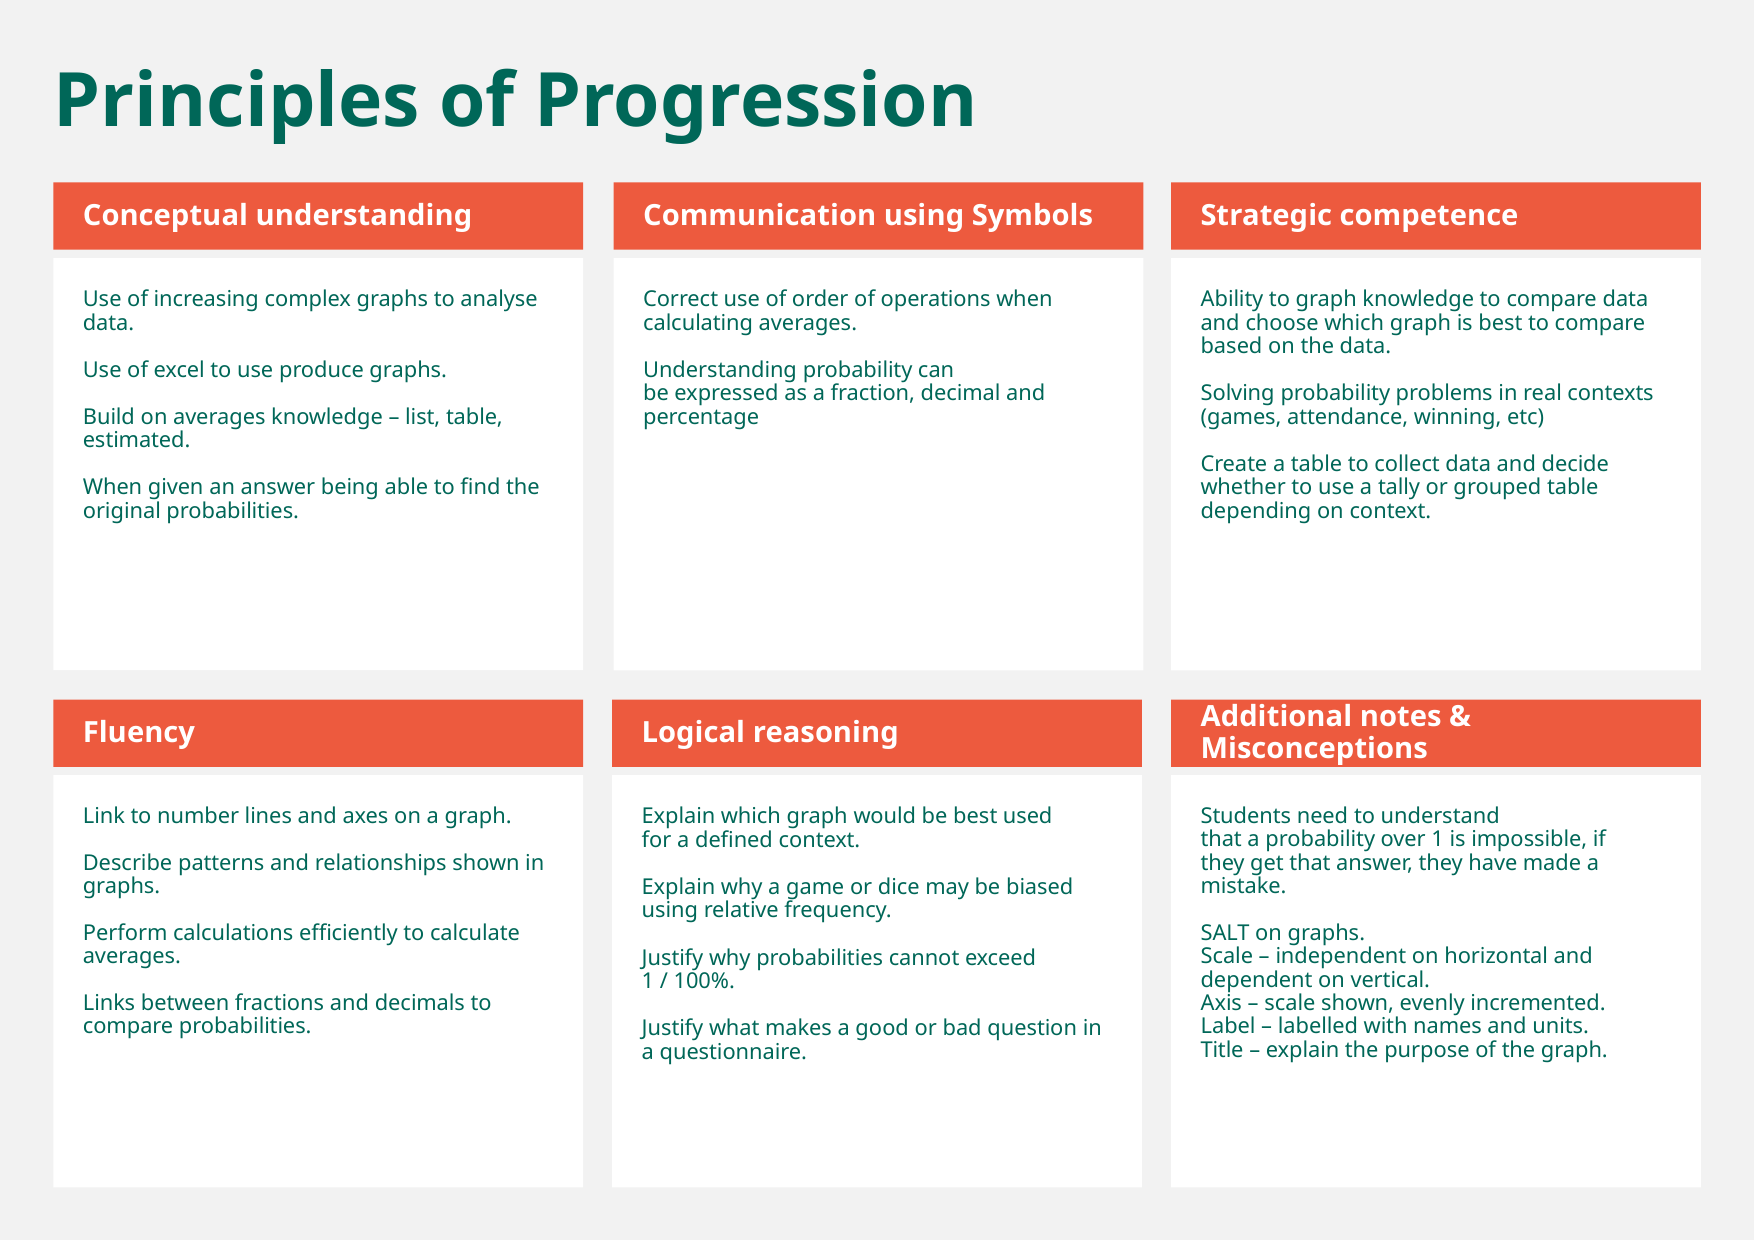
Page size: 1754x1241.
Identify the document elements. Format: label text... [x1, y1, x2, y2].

list Explain which graph would be best used for a defined context. Explain why a game or dice may be biased using relative frequency. Justify why probabilities cannot exceed 1 / 100%. Justify what makes a good or bad question in a questionnaire. [612, 775, 1142, 1188]
list Communication using Symbols [613, 182, 1144, 250]
list Logical reasoning [612, 699, 1142, 767]
list Additional notes & Misconceptions [1171, 699, 1701, 767]
list Use of increasing complex graphs to analyse data. Use of excel to use produce graphs. Build on averages knowledge – list, table, estimated. When given an answer being able to find the original probabilities. [53, 258, 584, 671]
list Students need to understand that a probability over 1 is impossible, if they get that answer, they have made a mistake. SALT on graphs. Scale – independent on horizontal and dependent on vertical. Axis – scale shown, evenly incremented. Label – labelled with names and units. Title – explain the purpose of the graph. [1171, 775, 1701, 1188]
list Link to number lines and axes on a graph. Describe patterns and relationships shown in graphs. Perform calculations efficiently to calculate averages. Links between fractions and decimals to compare probabilities. [53, 775, 584, 1188]
list Conceptual understanding [53, 182, 584, 250]
list Ability to graph knowledge to compare data and choose which graph is best to compare based on the data. ​ Solving probability problems in real contexts (games, attendance, winning, etc) ​ Create a table to collect data and decide whether to use a tally or grouped table depending on context. [1171, 258, 1701, 671]
list Correct use of order of operations when calculating averages. Understanding probability can be expressed as a fraction, decimal and percentage [613, 258, 1144, 671]
list Principles of Progression [38, 54, 1701, 151]
list Strategic competence [1171, 182, 1701, 250]
list Fluency [53, 699, 584, 767]
